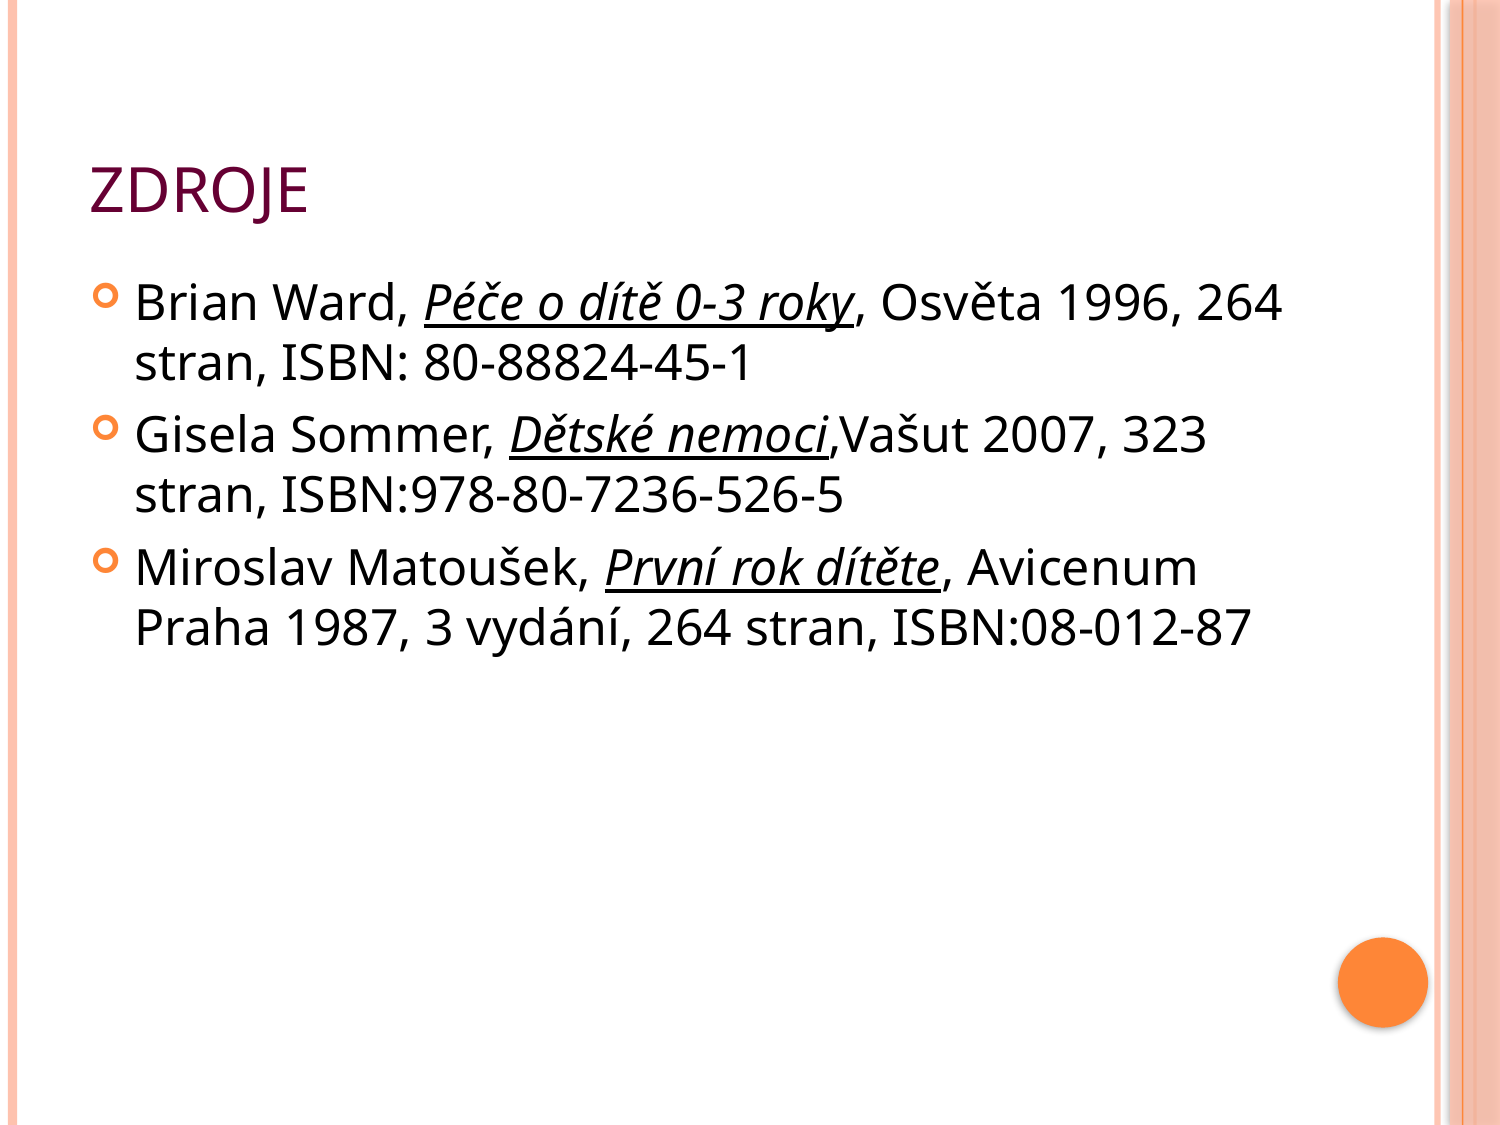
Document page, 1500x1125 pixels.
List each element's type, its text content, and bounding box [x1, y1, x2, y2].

list Brian Ward, Péče o dítě 0-3 roky, Osvěta 1996, 264 stran, ISBN: 80-88824-45-1 Gisela Sommer, Dětské nemoci,Vašut 2007, 323 stran, ISBN:978-80-7236-526-5 Miroslav Matoušek, První rok dítěte, Avicenum Praha 1987, 3 vydání, 264 stran, ISBN:08-012-87 [75, 262, 1300, 1062]
title Zdroje [75, 45, 1300, 233]
